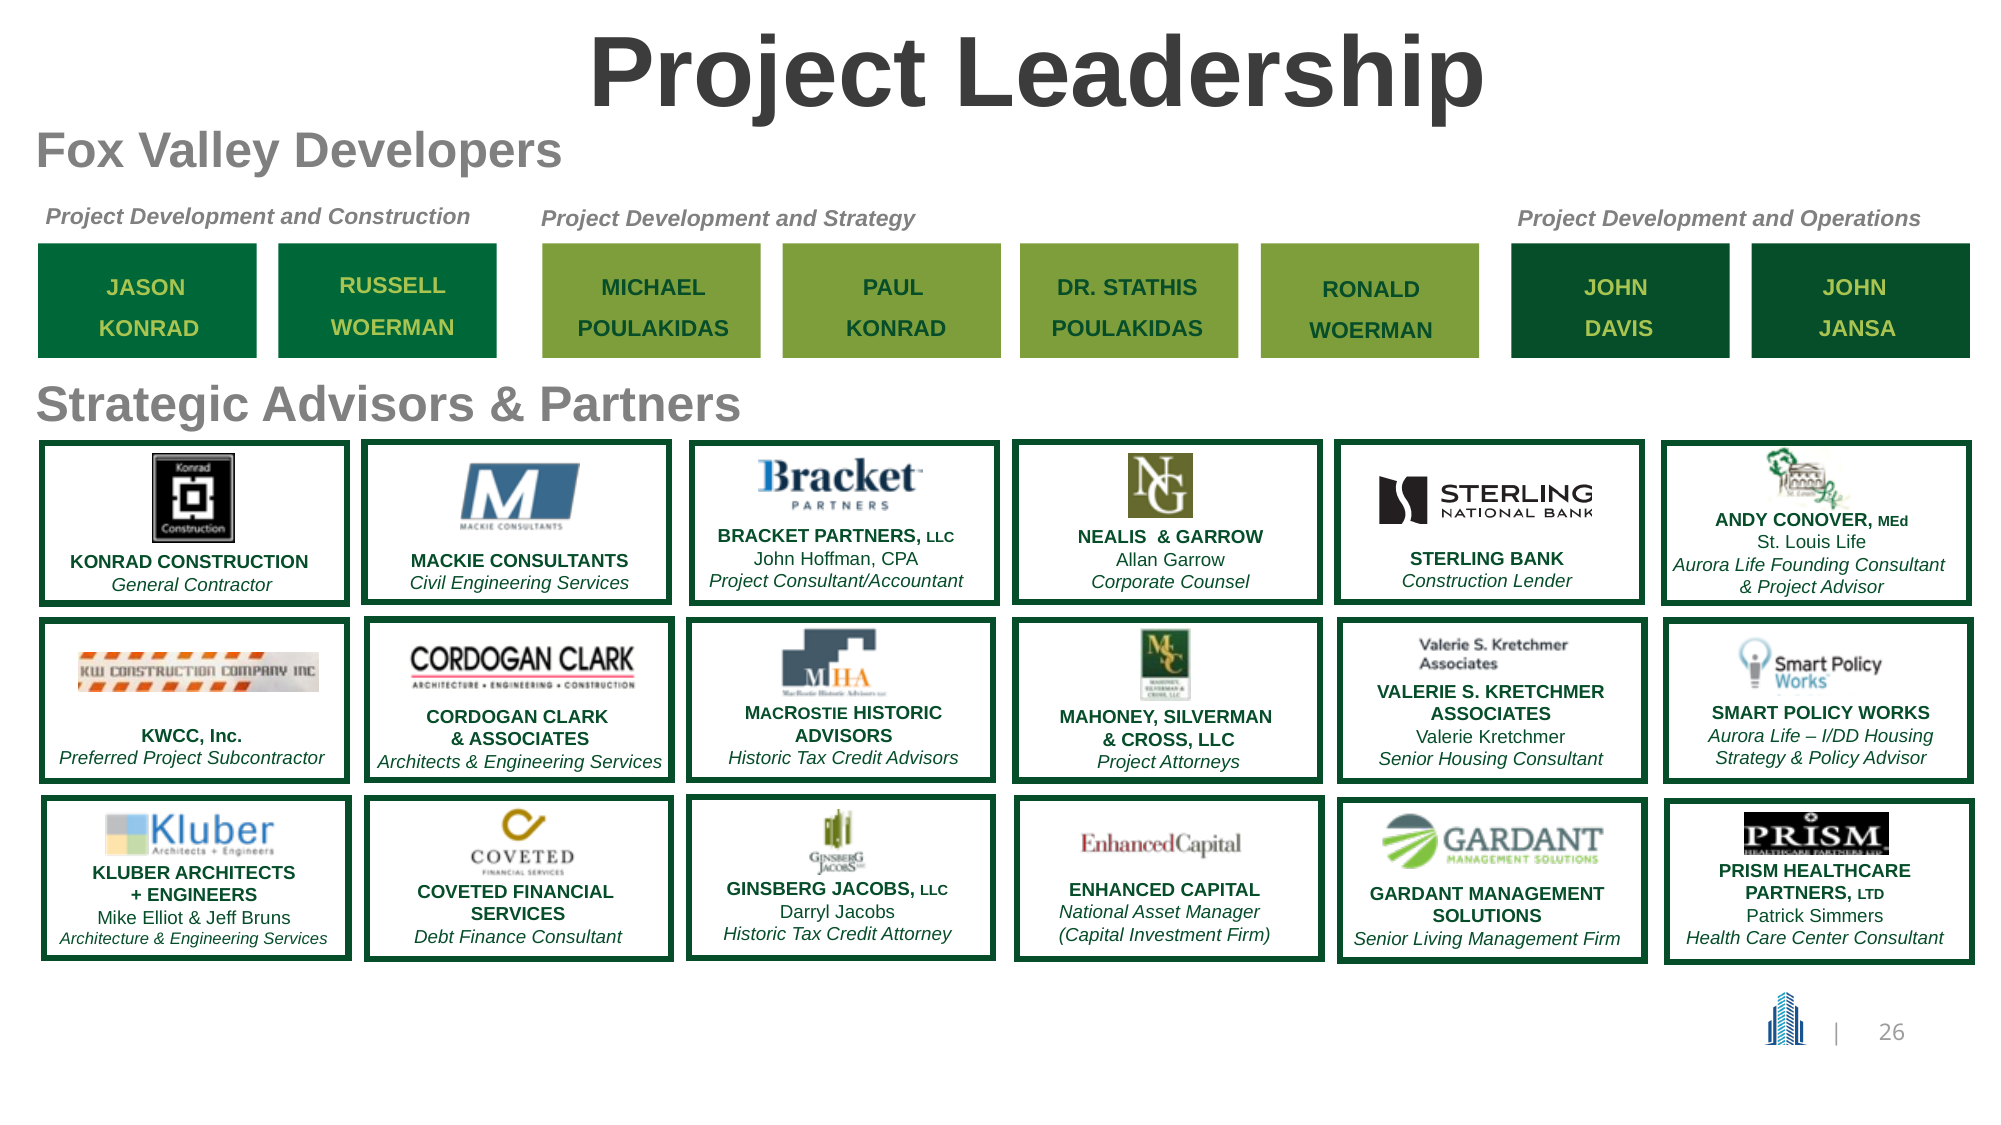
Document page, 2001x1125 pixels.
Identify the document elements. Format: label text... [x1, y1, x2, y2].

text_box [688, 619, 999, 781]
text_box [1656, 442, 1969, 607]
picture [1402, 627, 1581, 683]
text_box JASON KONRAD [29, 251, 270, 349]
text_box RUSSELL WOERMAN [272, 249, 513, 347]
text_box PAUL KONRAD [776, 251, 1017, 390]
text_box MICHAEL POULAKIDAS [533, 251, 774, 349]
text_box [277, 242, 498, 249]
text_box JOHN DAVIS [1499, 251, 1737, 349]
text_box [1510, 242, 1731, 251]
text_box DR. STATHIS POULAKIDAS [1007, 251, 1248, 349]
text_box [355, 619, 685, 781]
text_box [36, 442, 347, 604]
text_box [18, 797, 370, 960]
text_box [1009, 798, 1322, 959]
text_box [1751, 242, 1971, 251]
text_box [1013, 619, 1324, 781]
text_box Fox Valley Developers [20, 116, 815, 213]
picture [1140, 628, 1191, 701]
picture [152, 453, 235, 543]
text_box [364, 441, 670, 603]
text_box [1659, 801, 1972, 962]
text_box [682, 797, 994, 958]
picture [407, 642, 639, 692]
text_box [363, 798, 673, 959]
text_box Strategic Advisors & Partners [20, 371, 815, 468]
picture [460, 437, 580, 557]
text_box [681, 442, 997, 604]
picture [1379, 476, 1592, 524]
text_box [1751, 349, 1971, 359]
picture [1042, 756, 1281, 937]
text_box [782, 242, 1002, 251]
picture [758, 457, 923, 511]
text_box [1510, 349, 1731, 359]
text_box [541, 242, 762, 251]
text_box Project Development and Strategy [526, 182, 1140, 239]
text_box RONALD WOERMAN [1251, 253, 1492, 392]
text_box [1260, 242, 1480, 253]
text_box [1019, 349, 1239, 359]
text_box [1665, 620, 1976, 781]
text_box [541, 349, 762, 359]
text_box JOHN JANSA [1737, 251, 1978, 349]
picture [469, 789, 579, 798]
text_box [1019, 242, 1239, 251]
text_box [37, 242, 258, 251]
text_box [277, 347, 498, 359]
text_box Project Leadership [478, 12, 1598, 141]
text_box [1015, 441, 1326, 603]
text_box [1332, 441, 1643, 603]
picture [1744, 812, 1889, 855]
picture [1128, 453, 1193, 519]
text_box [1327, 799, 1647, 961]
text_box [1331, 620, 1650, 781]
text_box Project Development and Construction [30, 213, 526, 237]
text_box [36, 620, 347, 781]
picture [78, 652, 319, 692]
picture [1729, 634, 1894, 696]
picture [104, 810, 277, 864]
text_box Project Development and Operations [1502, 182, 2000, 239]
text_box [37, 349, 258, 359]
picture [1380, 811, 1607, 872]
